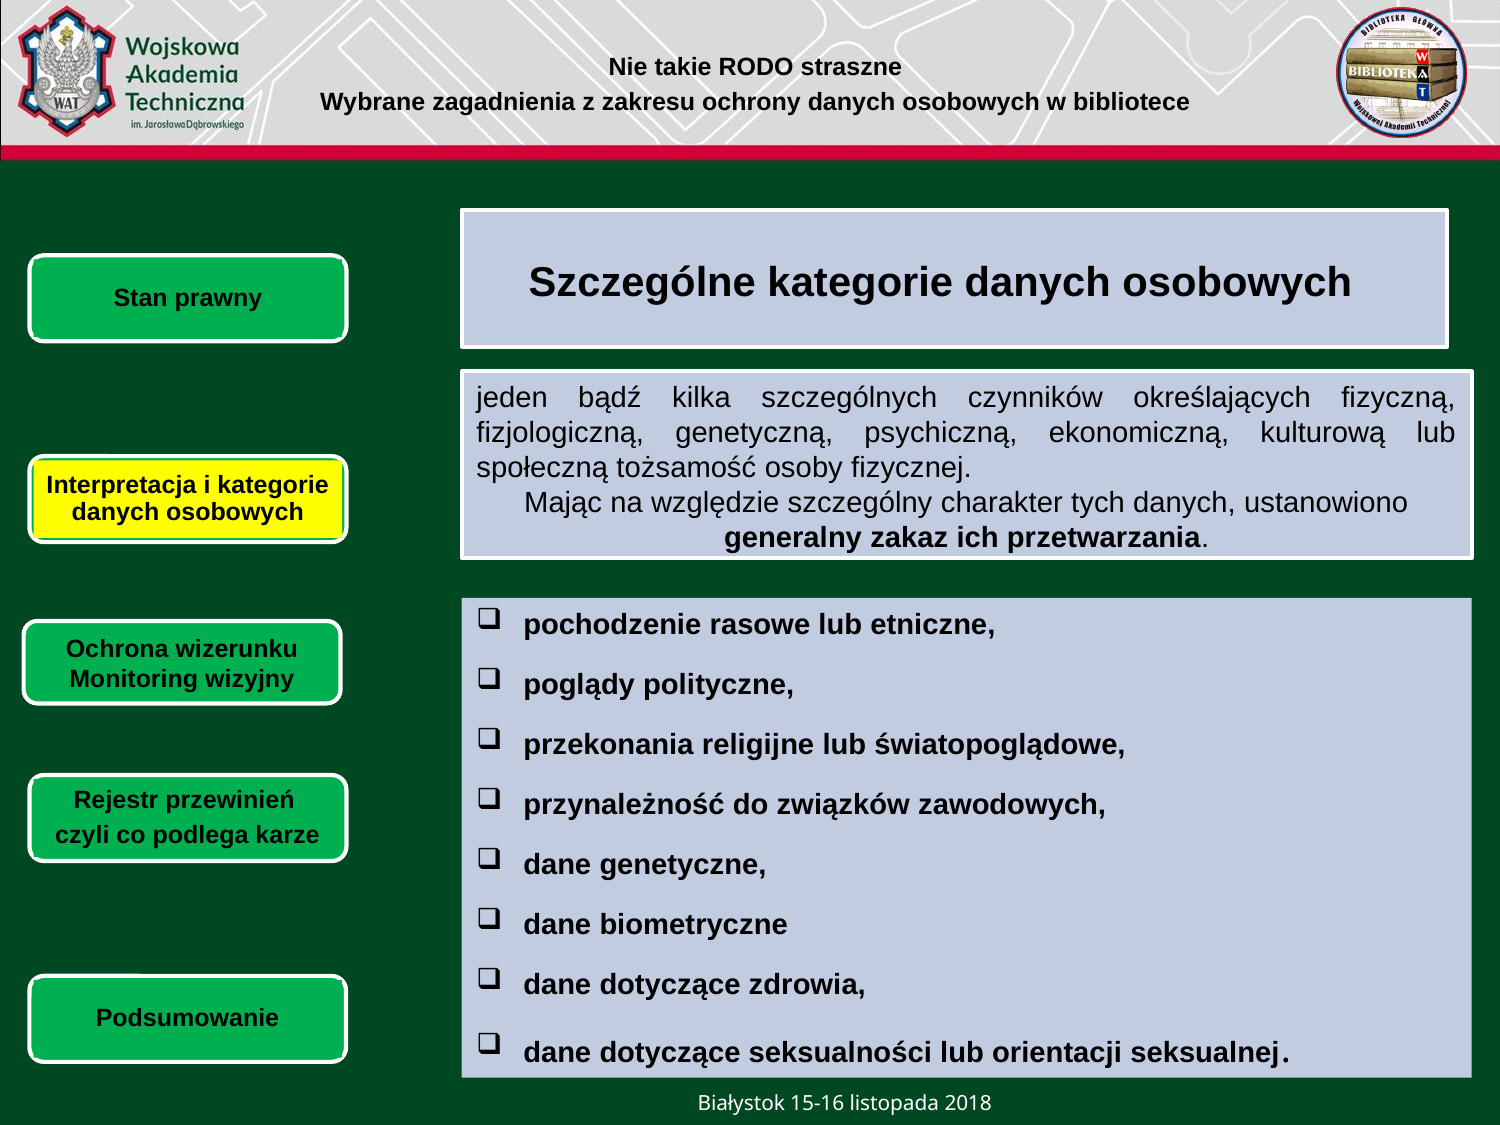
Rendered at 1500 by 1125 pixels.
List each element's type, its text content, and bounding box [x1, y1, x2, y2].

text_box Ochrona wizerunku Monitoring wizyjny [21, 618, 343, 706]
text_box [349, 118, 1459, 624]
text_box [29, 255, 347, 342]
picture [0, 0, 1500, 160]
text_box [29, 455, 347, 543]
text_box Białystok 15-16 listopada 2018 [407, 1082, 1282, 1122]
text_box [29, 975, 347, 1063]
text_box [29, 774, 347, 862]
text_box jeden bądź kilka szczególnych czynników określających fizyczną, fizjologiczną, genetyczną, psychiczną, ekonomiczną, kulturową lub społeczną tożsamość osoby fizycznej. Mając na względzie szczególny charakter tych danych, ustanowiono generalny zakaz ich przetwarzania. [460, 369, 1474, 560]
text_box Nie takie RODO straszne Wybrane zagadnienia z zakresu ochrony danych osobowych w bibliotece [289, 42, 1223, 123]
text_box [460, 208, 1449, 349]
text_box pochodzenie rasowe lub etniczne, poglądy polityczne, przekonania religijne lub światopoglądowe, przynależność do związków zawodowych, dane genetyczne, dane biometryczne dane dotyczące zdrowia, dane dotyczące seksualności lub orientacji seksualnej. [461, 597, 1472, 1078]
text_box Szczególne kategorie danych osobowych [513, 247, 1458, 313]
